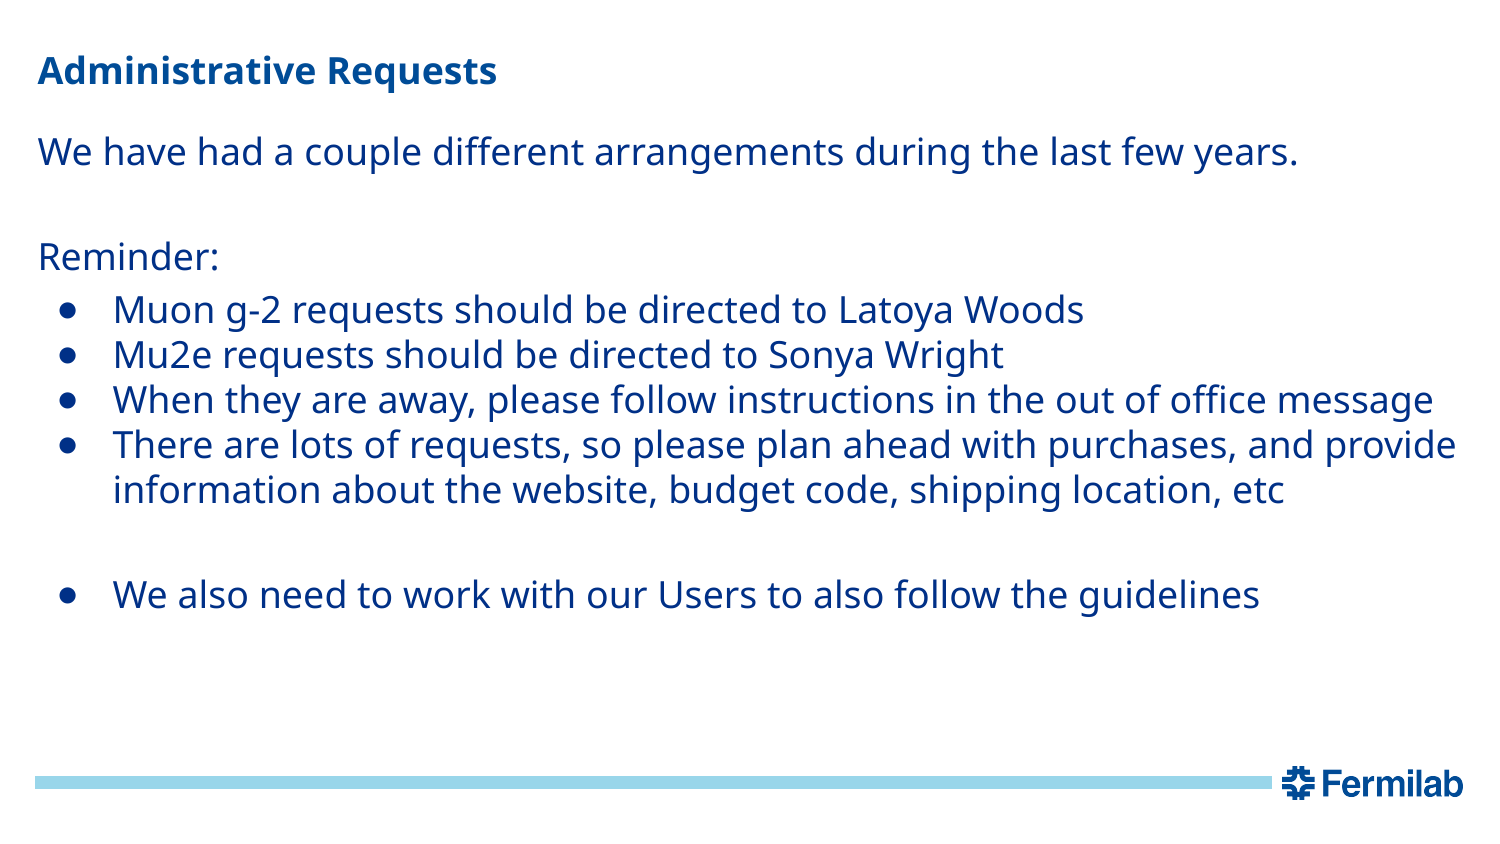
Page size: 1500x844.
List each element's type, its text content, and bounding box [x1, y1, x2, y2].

title Administrative Requests [37, 12, 1463, 92]
list We have had a couple different arrangements during the last few years. Reminder: Muon g-2 requests should be directed to Latoya Woods Mu2e requests should be directed to Sonya Wright When they are away, please follow instructions in the out of office message There are lots of requests, so please plan ahead with purchases, and provide information about the website, budget code, shipping location, etc We also need to work with our Users to also follow the guidelines [37, 128, 1461, 742]
picture [1282, 766, 1463, 800]
